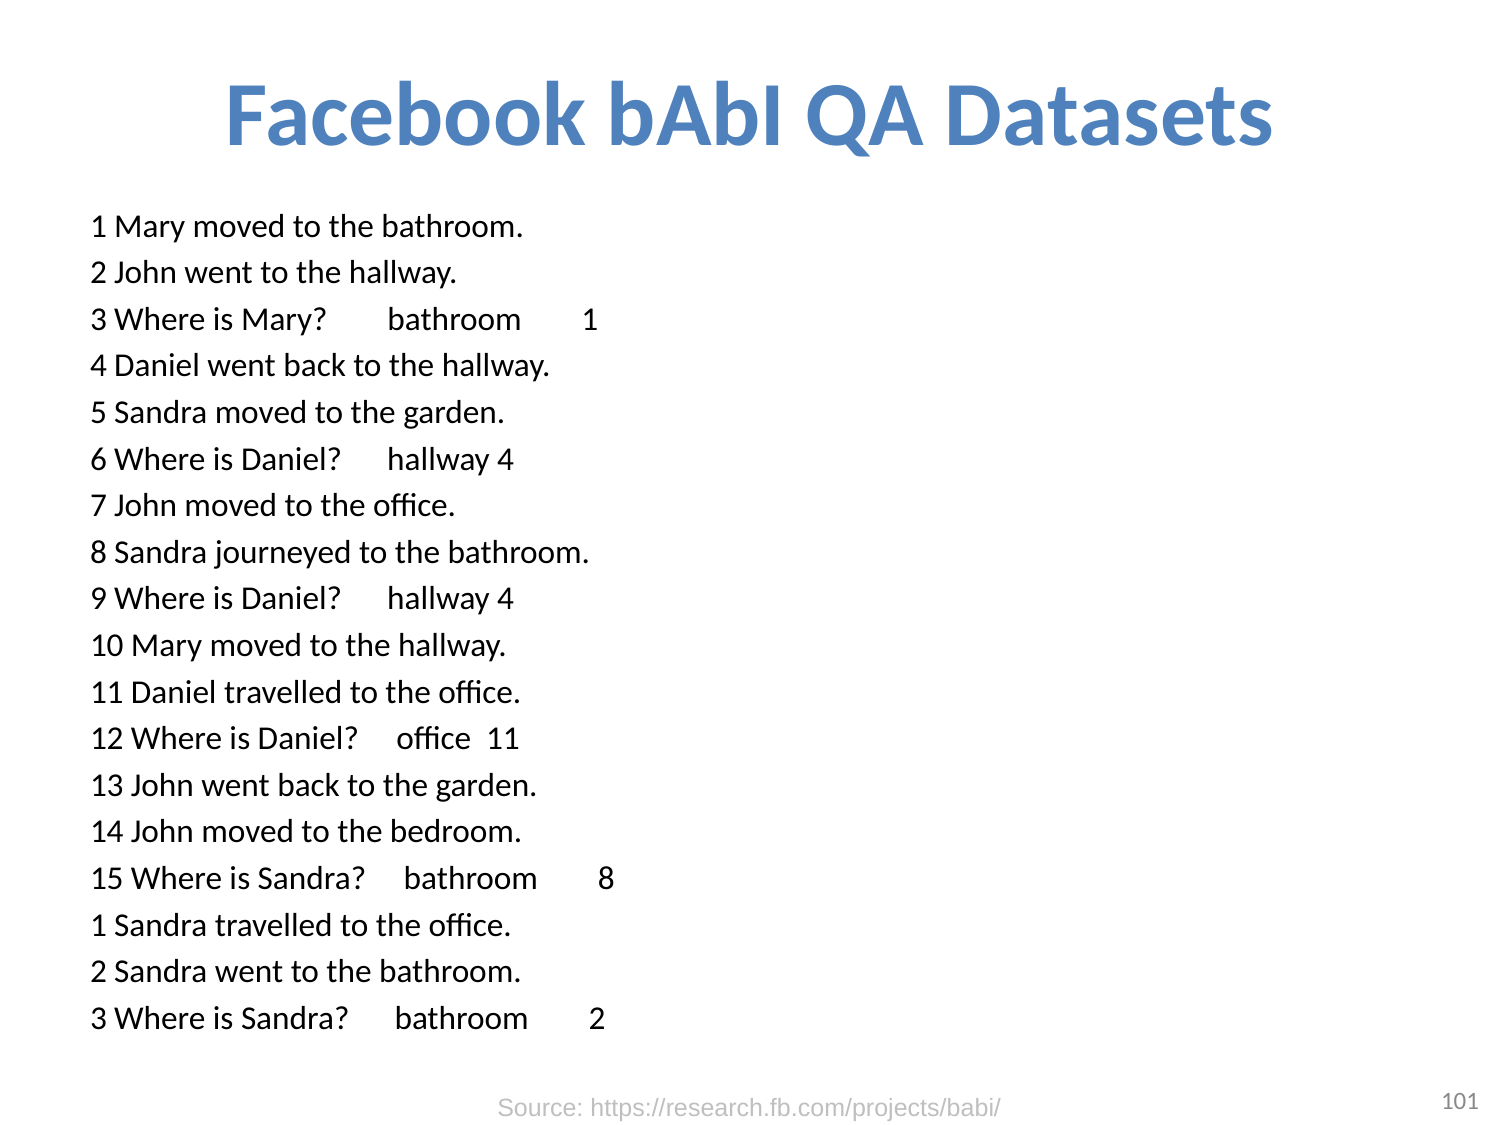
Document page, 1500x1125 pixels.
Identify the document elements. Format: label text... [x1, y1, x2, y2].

list 1 Mary moved to the bathroom. 2 John went to the hallway. 3 Where is Mary? bathroom 1 4 Daniel went back to the hallway. 5 Sandra moved to the garden. 6 Where is Daniel? hallway 4 7 John moved to the office. 8 Sandra journeyed to the bathroom. 9 Where is Daniel? hallway 4 10 Mary moved to the hallway. 11 Daniel travelled to the office. 12 Where is Daniel? office 11 13 John went back to the garden. 14 John moved to the bedroom. 15 Where is Sandra? bathroom 8 1 Sandra travelled to the office. 2 Sandra went to the bathroom. 3 Where is Sandra? bathroom 2 [75, 196, 1425, 1070]
slide_number 101 [1144, 1069, 1495, 1125]
title Facebook bAbI QA Datasets [75, 45, 1425, 173]
text_box Source: https://research.fb.com/projects/babi/ [482, 1084, 1018, 1125]
